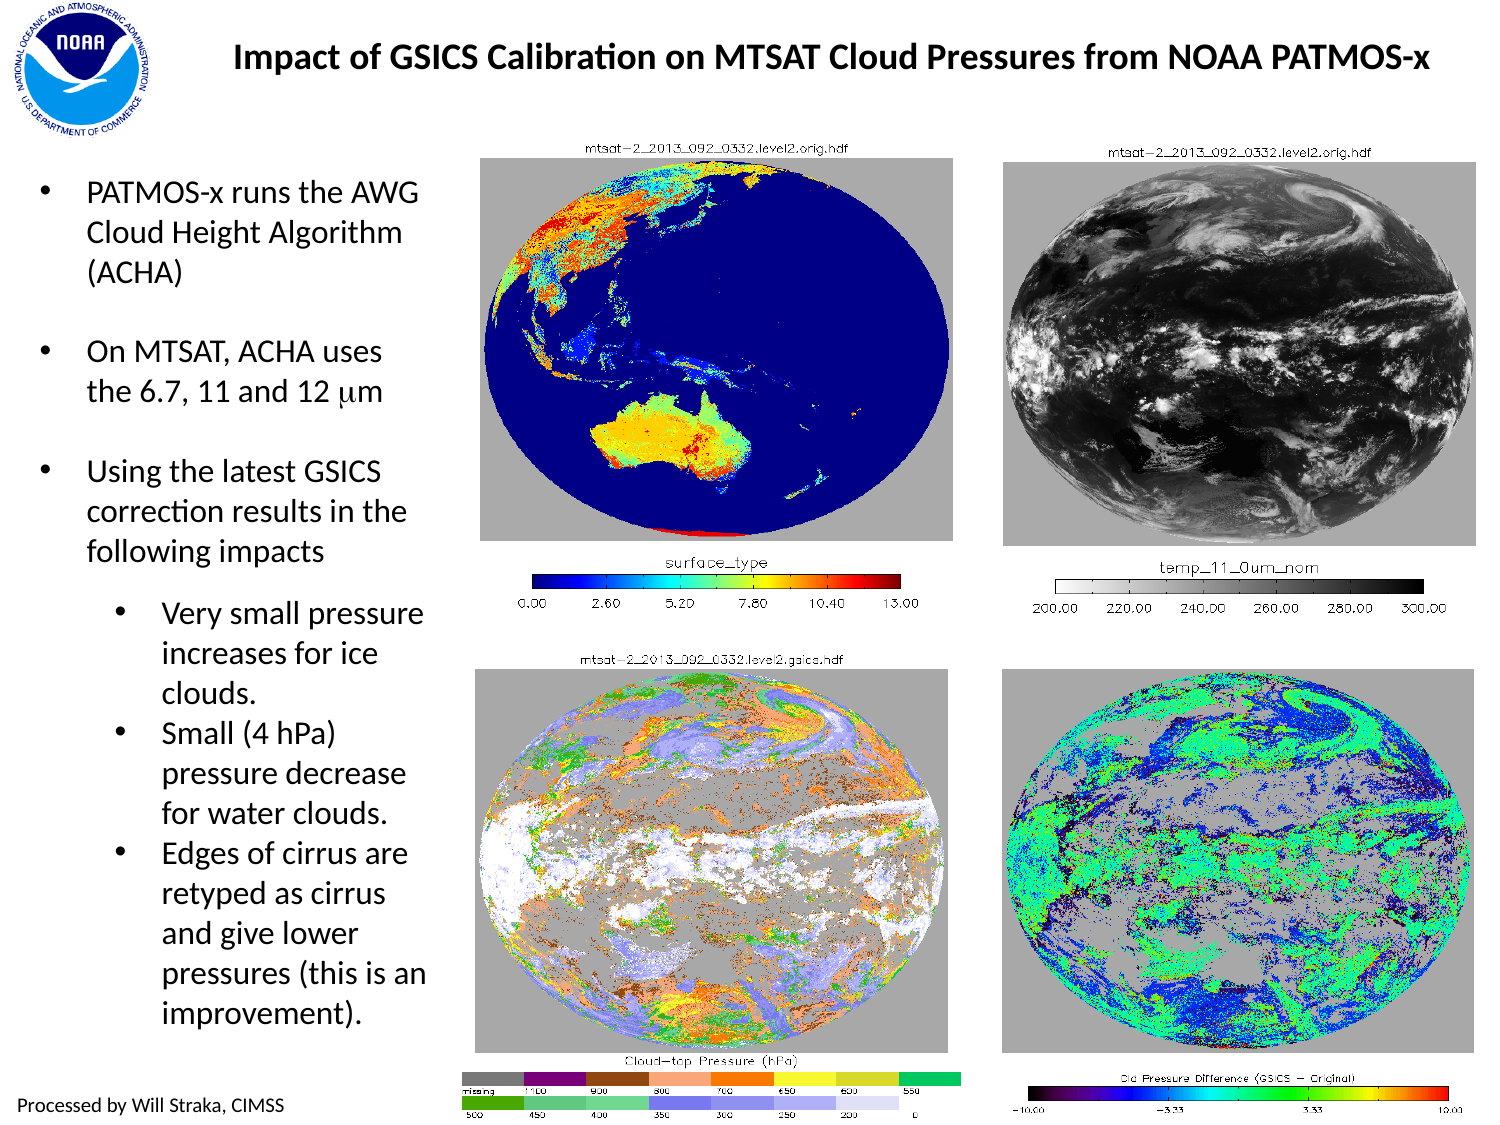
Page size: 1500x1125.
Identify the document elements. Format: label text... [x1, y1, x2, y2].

text_box Impact of GSICS Calibration on MTSAT Cloud Pressures from NOAA PATMOS-x [218, 24, 1447, 85]
picture [448, 644, 1500, 1125]
picture [12, 0, 150, 138]
picture [452, 132, 1500, 618]
text_box PATMOS-x runs the AWG Cloud Height Algorithm (ACHA) On MTSAT, ACHA uses the 6.7, 11 and 12 mm Using the latest GSICS correction results in the following impacts Very small pressure increases for ice clouds. Small (4 hPa) pressure decrease for water clouds. Edges of cirrus are retyped as cirrus and give lower pressures (this is an improvement). [24, 162, 449, 1039]
text_box Processed by Will Straka, CIMSS [2, 1084, 300, 1125]
